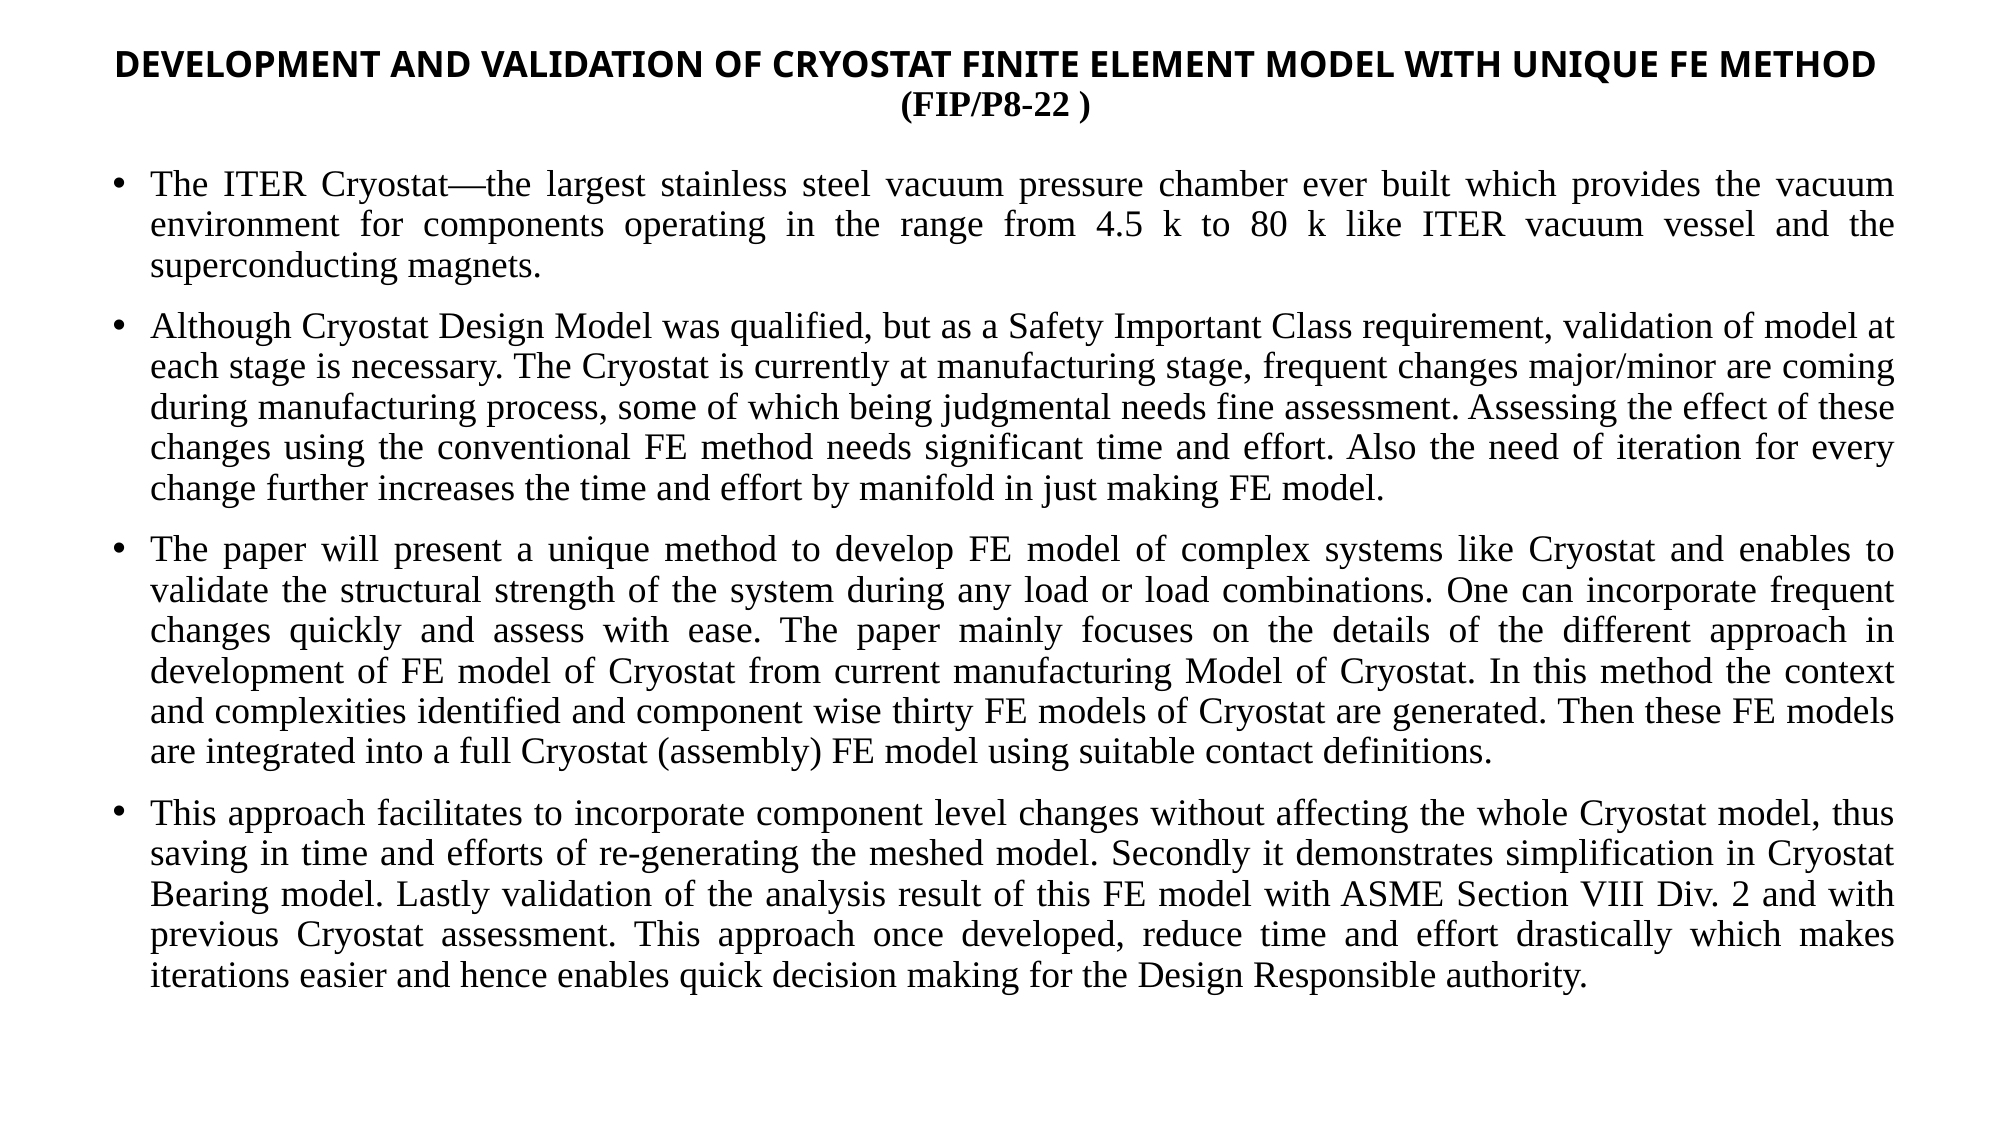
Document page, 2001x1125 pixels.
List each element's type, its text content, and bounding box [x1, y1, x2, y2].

title Development and Validation of Cryostat Finite Element Model with Unique FE Method (FIP/P8-22 ) [97, 32, 1895, 139]
list The ITER Cryostat—the largest stainless steel vacuum pressure chamber ever built which provides the vacuum environment for components operating in the range from 4.5 k to 80 k like ITER vacuum vessel and the superconducting magnets. Although Cryostat Design Model was qualified, but as a Safety Important Class requirement, validation of model at each stage is necessary. The Cryostat is currently at manufacturing stage, frequent changes major/minor are coming during manufacturing process, some of which being judgmental needs fine assessment. Assessing the effect of these changes using the conventional FE method needs significant time and effort. Also the need of iteration for every change further increases the time and effort by manifold in just making FE model. The paper will present a unique method to develop FE model of complex systems like Cryostat and enables to validate the structural strength of the system during any load or load combinations. One can incorporate frequent changes quickly and assess with ease. The paper mainly focuses on the details of the different approach in development of FE model of Cryostat from current manufacturing Model of Cryostat. In this method the context and complexities identified and component wise thirty FE models of Cryostat are generated. Then these FE models are integrated into a full Cryostat (assembly) FE model using suitable contact definitions. This approach facilitates to incorporate component level changes without affecting the whole Cryostat model, thus saving in time and efforts of re-generating the meshed model. Secondly it demonstrates simplification in Cryostat Bearing model. Lastly validation of the analysis result of this FE model with ASME Section VIII Div. 2 and with previous Cryostat assessment. This approach once developed, reduce time and effort drastically which makes iterations easier and hence enables quick decision making for the Design Responsible authority. [97, 156, 1913, 1087]
